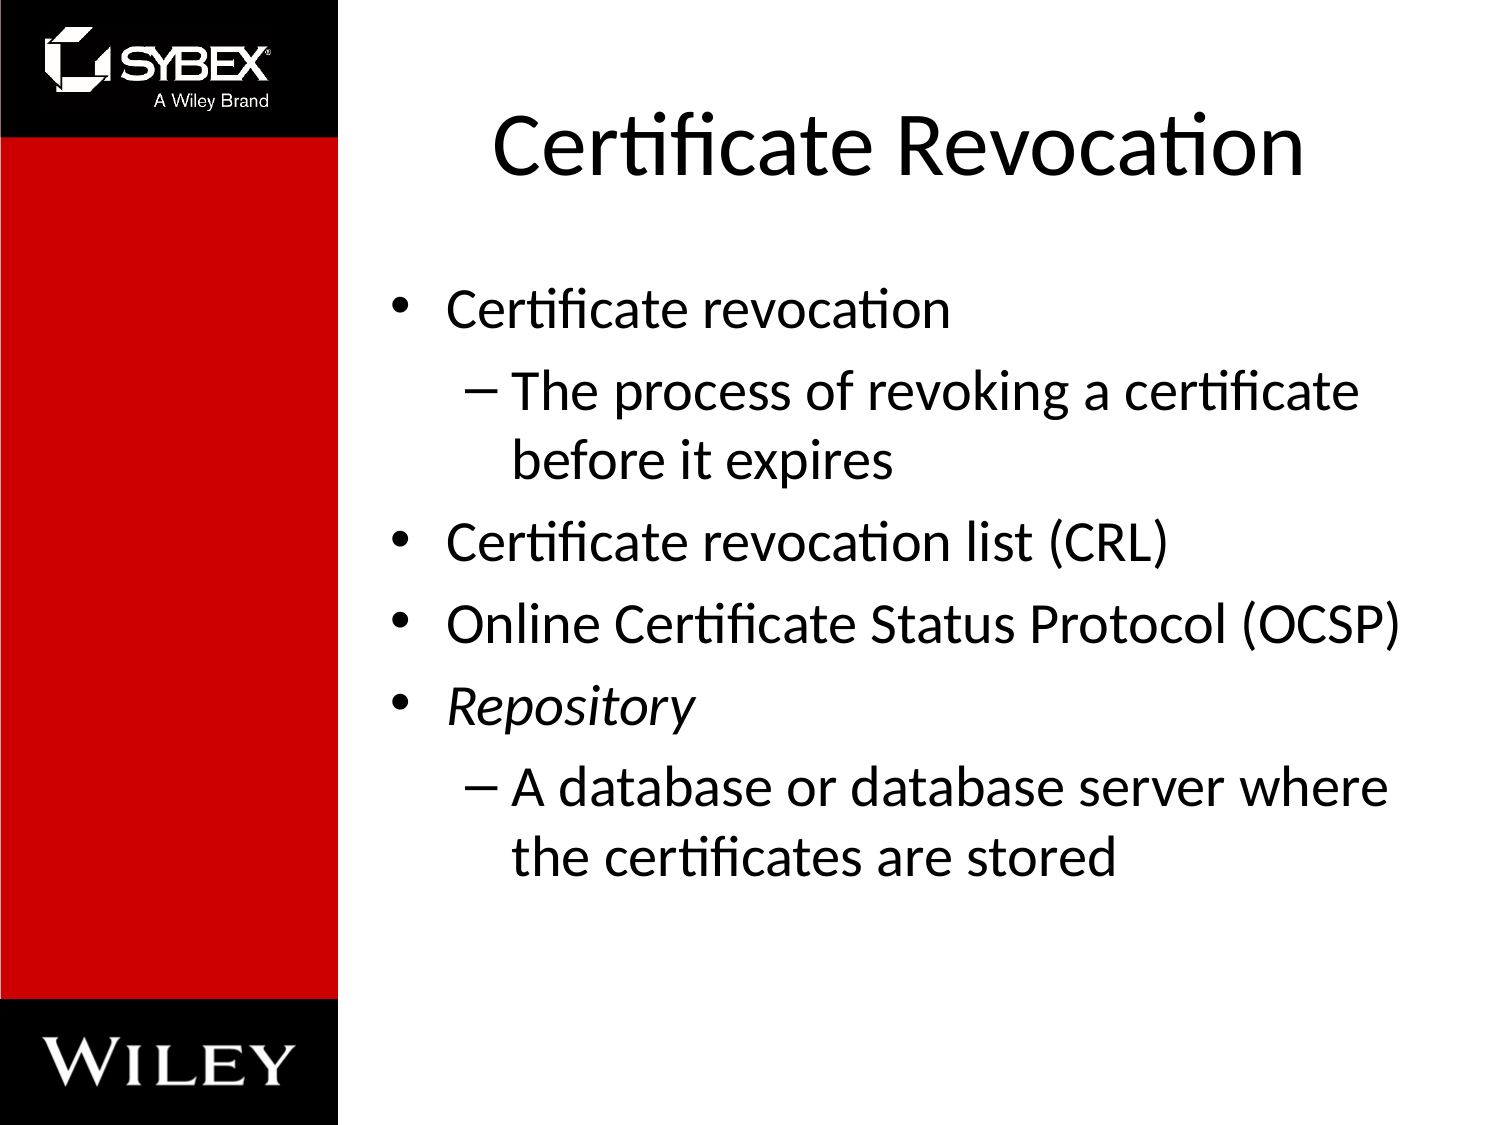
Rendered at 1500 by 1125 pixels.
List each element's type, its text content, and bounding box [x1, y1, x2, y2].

picture [0, 999, 338, 1125]
title Certificate Revocation [375, 45, 1425, 233]
picture [45, 27, 271, 111]
list Certificate revocation The process of revoking a certificate before it expires Certificate revocation list (CRL) Online Certificate Status Protocol (OCSP) Repository A database or database server where the certificates are stored [375, 262, 1425, 1005]
